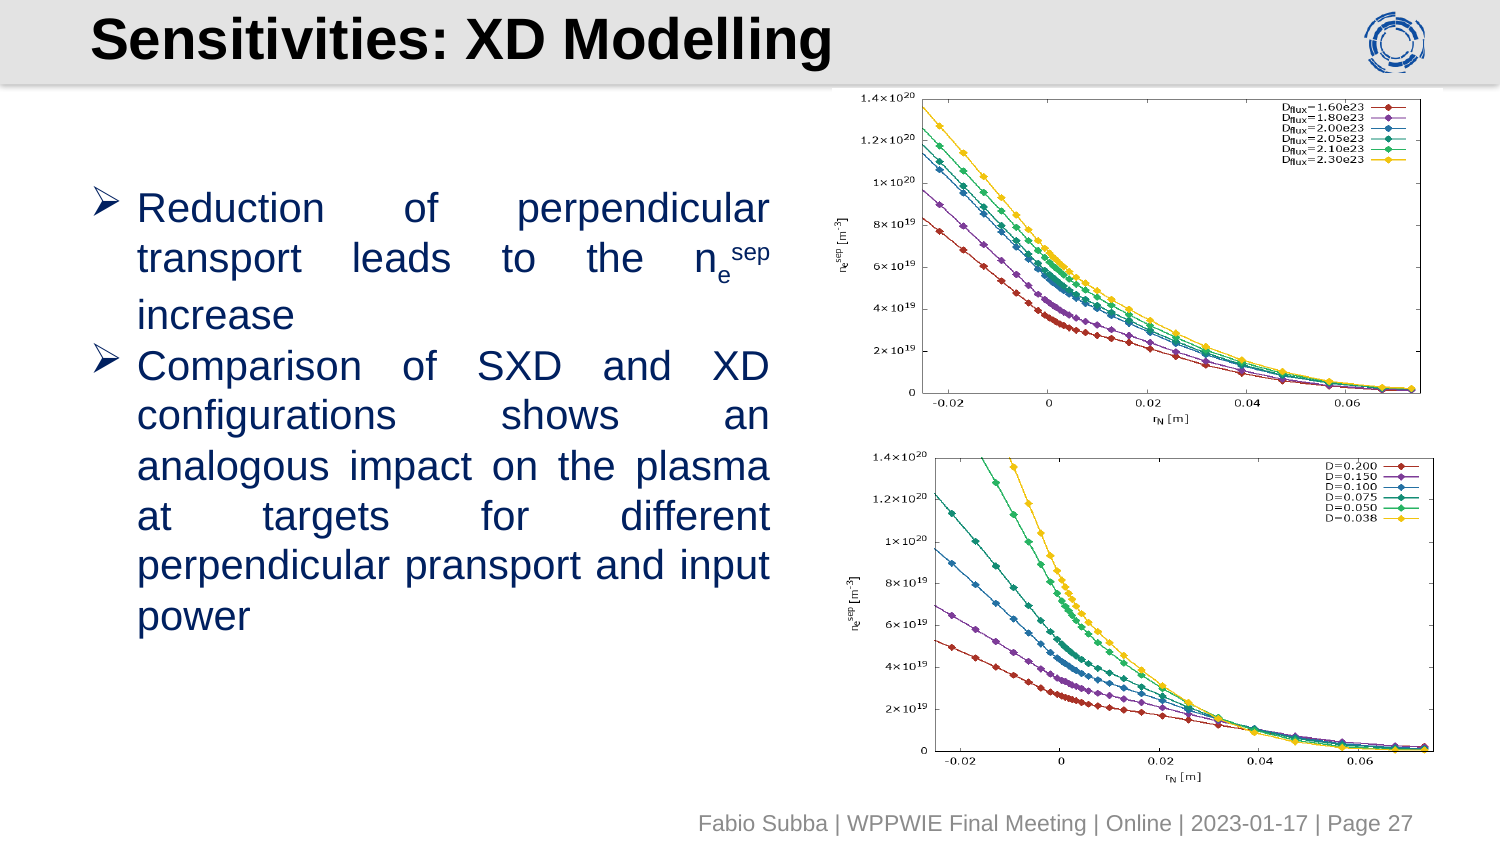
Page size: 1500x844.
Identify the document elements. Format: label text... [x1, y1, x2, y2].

title Sensitivities: XD Modelling [75, 9, 1313, 66]
picture [844, 446, 1456, 795]
list Reduction of perpendicular transport leads to the nesep increase Comparison of SXD and XD configurations shows an analogous impact on the plasma at targets for different perpendicular pransport and input power [75, 173, 786, 777]
footer Fabio Subba | WPPWIE Final Meeting | Online | 2023-01-17 | Page 27 [76, 805, 1429, 839]
picture [832, 88, 1444, 437]
